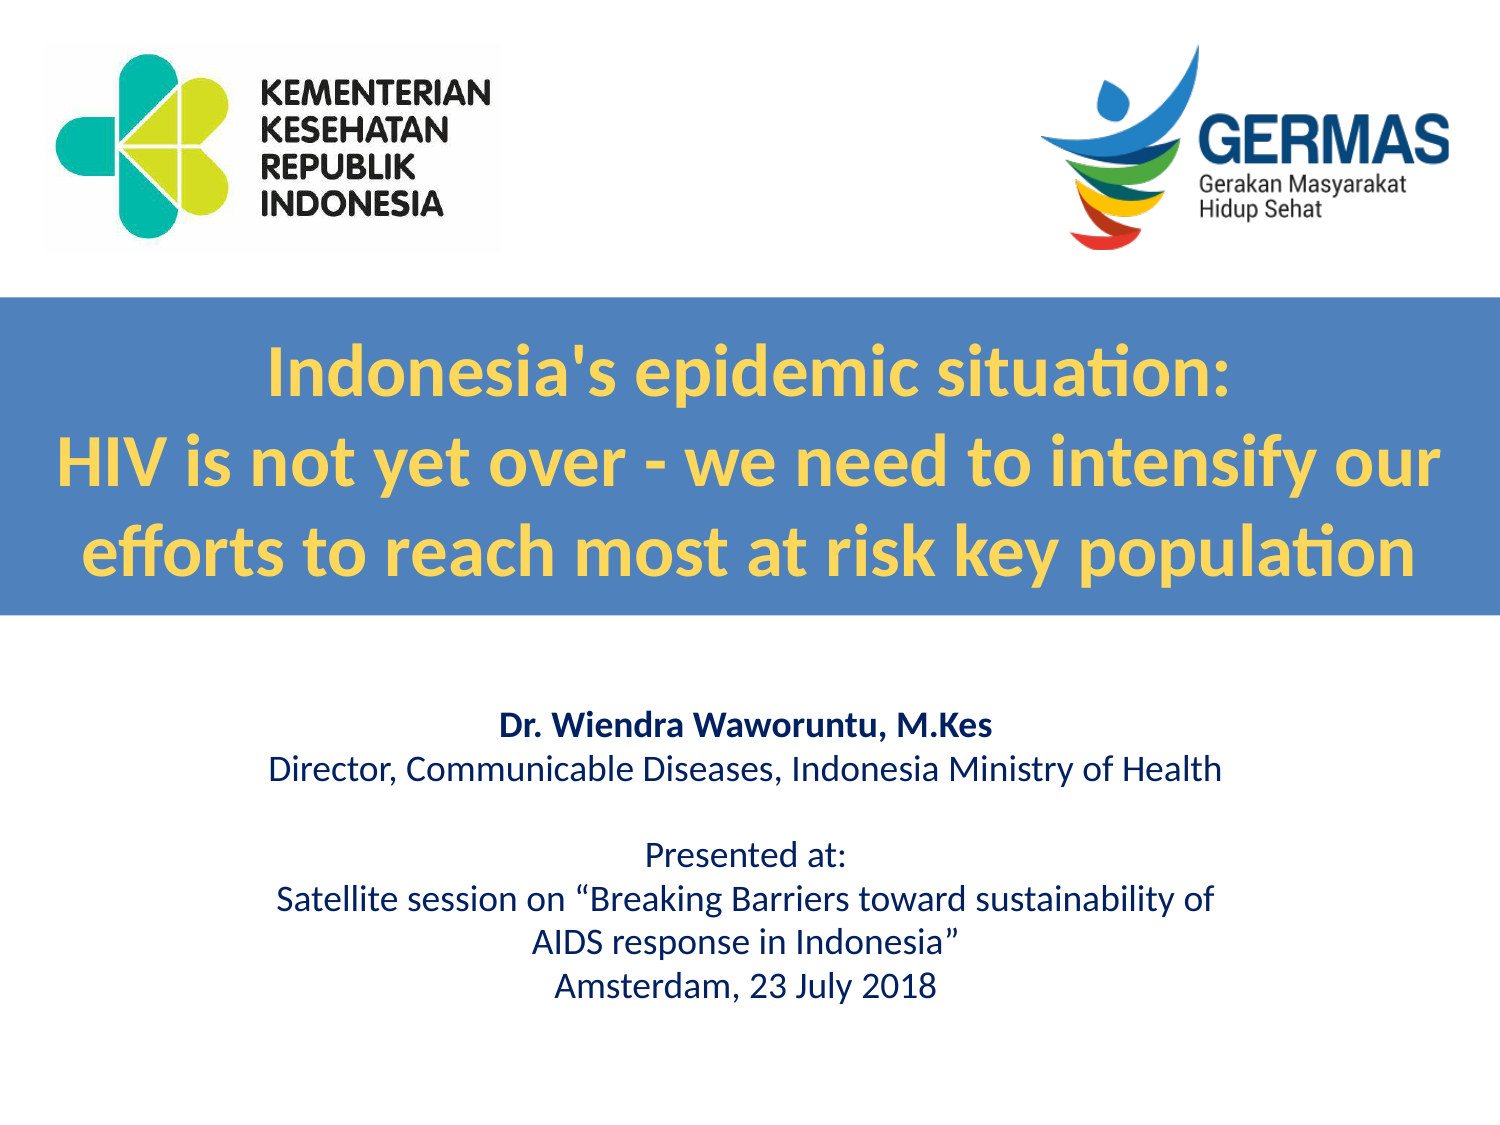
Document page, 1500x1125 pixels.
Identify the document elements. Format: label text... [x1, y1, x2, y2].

subtitle Dr. Wiendra Waworuntu, M.Kes Director, Communicable Diseases, Indonesia Ministry of Health Presented at: Satellite session on “Breaking Barriers toward sustainability of AIDS response in Indonesia” Amsterdam, 23 July 2018 [116, 701, 1376, 1027]
picture [44, 44, 501, 253]
picture [1040, 44, 1449, 250]
title Indonesia's epidemic situation: HIV is not yet over - we need to intensify our efforts to reach most at risk key population [0, 297, 1500, 616]
